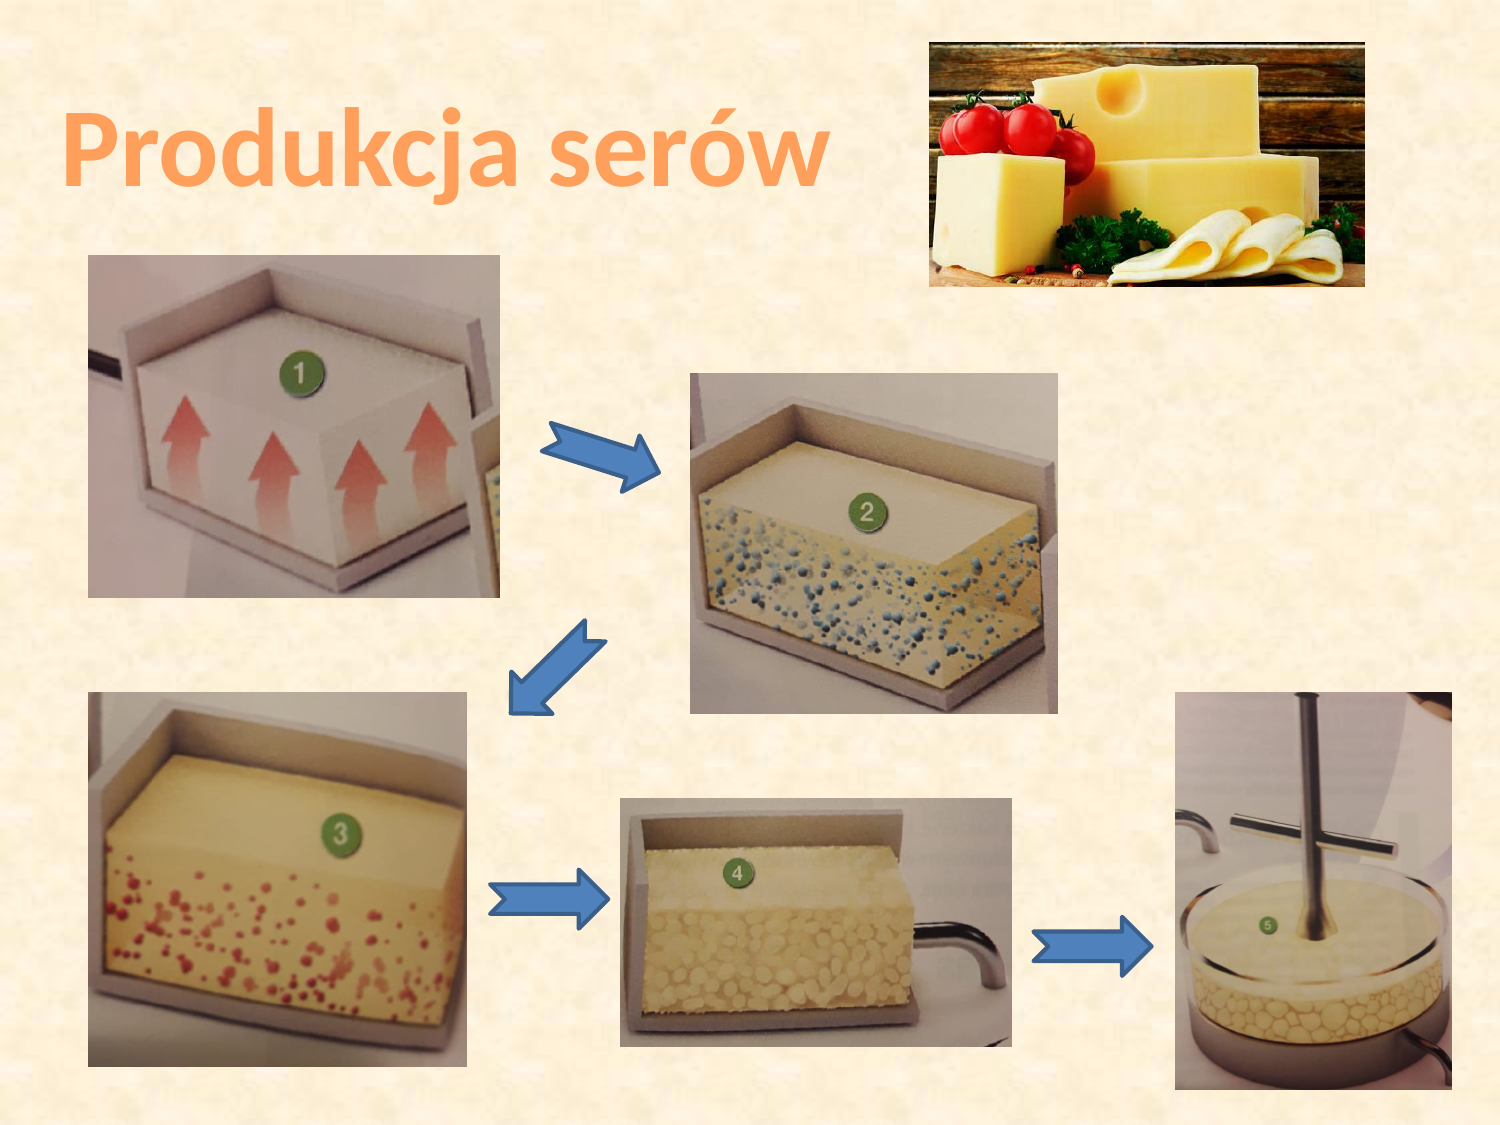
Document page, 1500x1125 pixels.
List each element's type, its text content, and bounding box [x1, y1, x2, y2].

text_box [508, 618, 608, 716]
text_box [539, 420, 661, 494]
text_box [488, 867, 611, 931]
text_box Produkcja serów [45, 66, 848, 217]
picture [0, 0, 1500, 1125]
text_box [1031, 914, 1154, 978]
